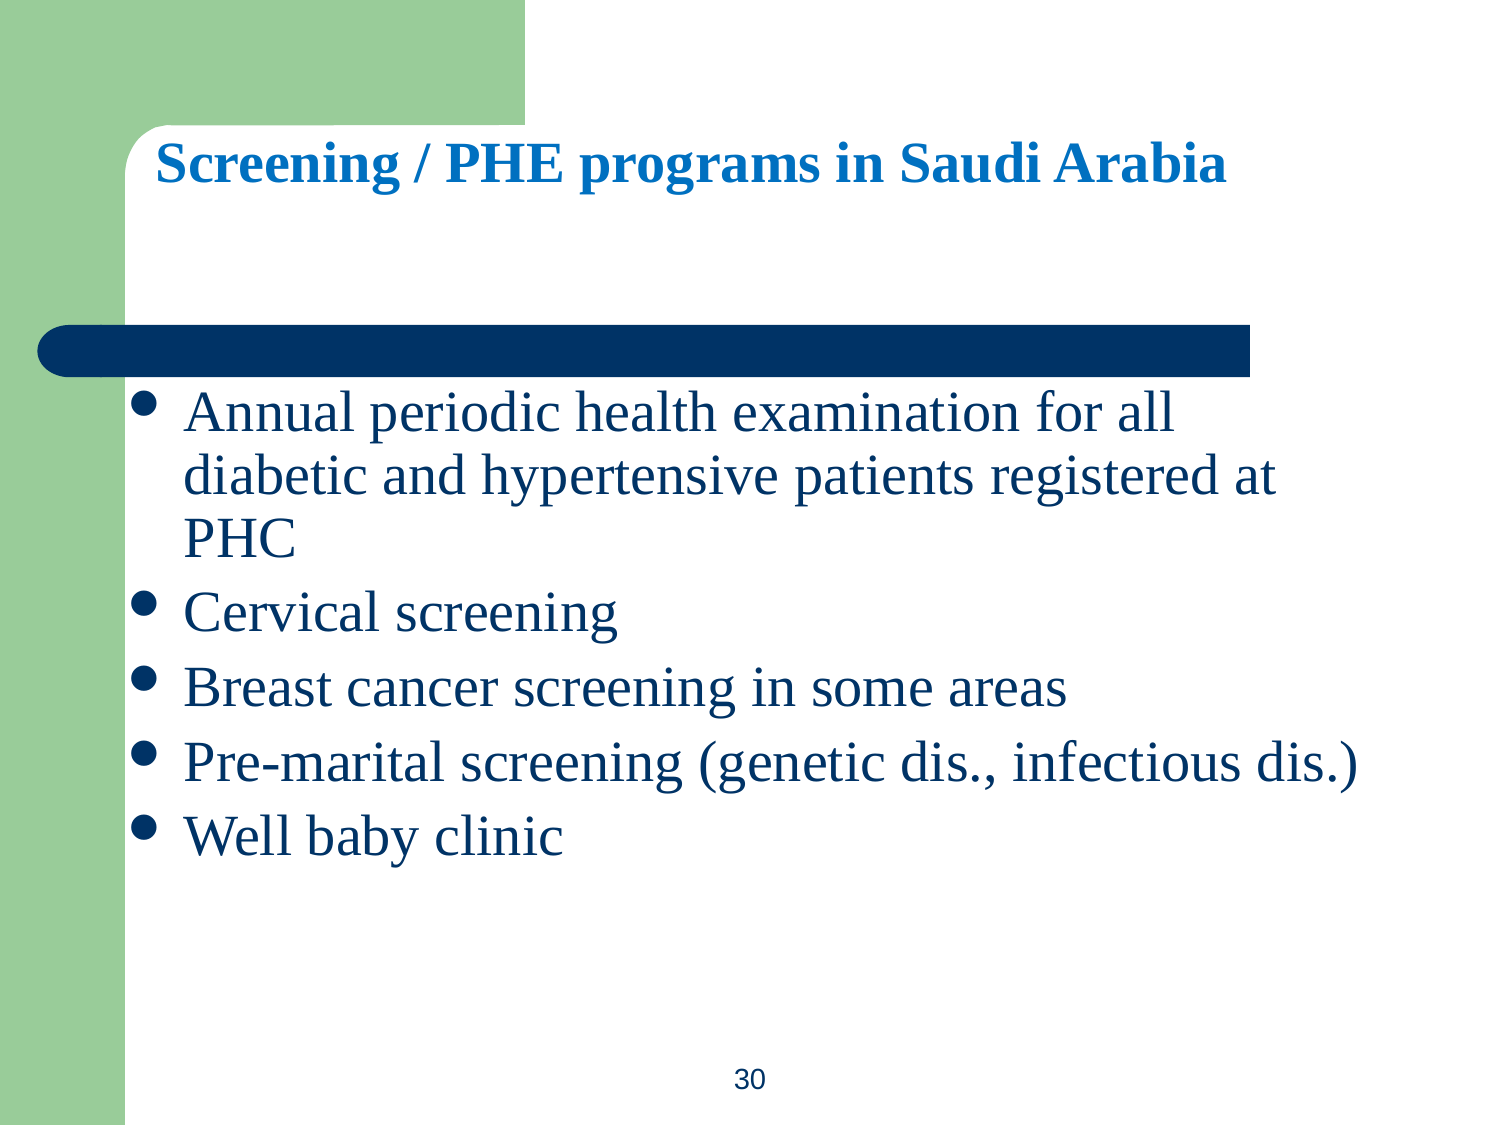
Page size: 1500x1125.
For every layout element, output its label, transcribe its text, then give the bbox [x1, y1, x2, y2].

list Annual periodic health examination for all diabetic and hypertensive patients registered at PHC Cervical screening Breast cancer screening in some areas Pre-marital screening (genetic dis., infectious dis.) Well baby clinic [112, 373, 1388, 1048]
slide_number 30 [512, 1042, 988, 1103]
title Screening / PHE programs in Saudi Arabia [140, 124, 1500, 313]
